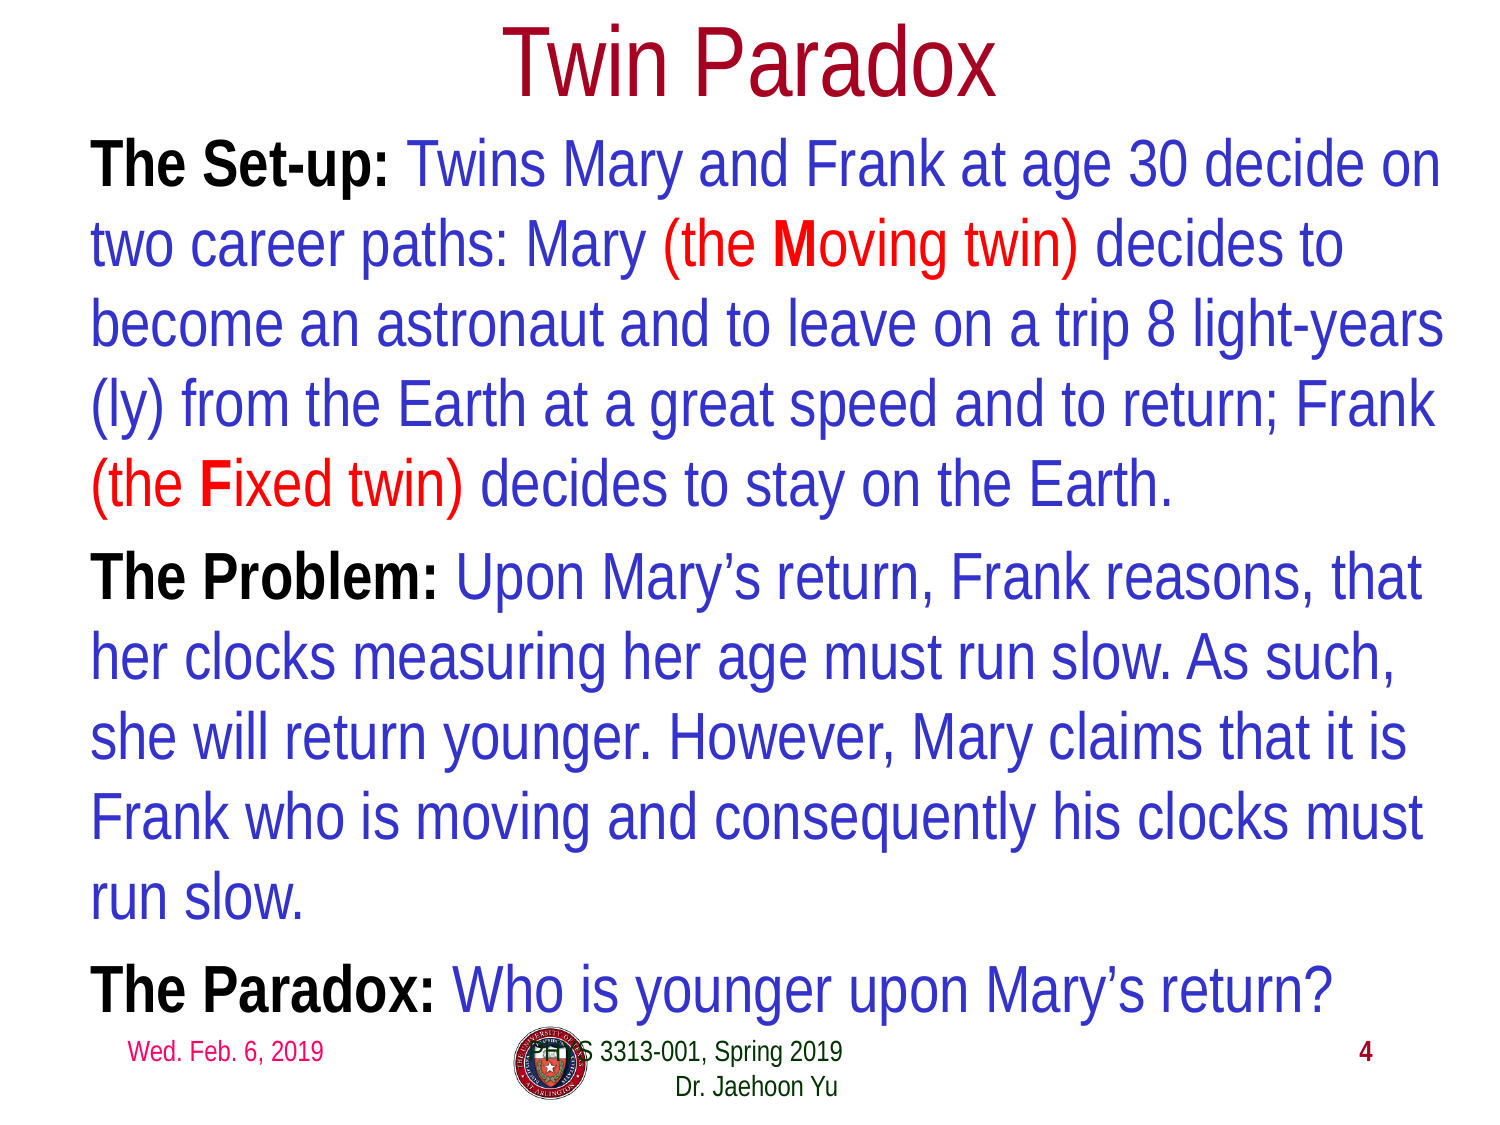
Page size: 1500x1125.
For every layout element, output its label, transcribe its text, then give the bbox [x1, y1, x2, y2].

title Twin Paradox [74, 25, 1426, 88]
slide_number 4 [1074, 1024, 1388, 1101]
list The Set-up: Twins Mary and Frank at age 30 decide on two career paths: Mary (the Moving twin) decides to become an astronaut and to leave on a trip 8 light-years (ly) from the Earth at a great speed and to return; Frank (the Fixed twin) decides to stay on the Earth. The Problem: Upon Mary’s return, Frank reasons, that her clocks measuring her age must run slow. As such, she will return younger. However, Mary claims that it is Frank who is moving and consequently his clocks must run slow. The Paradox: Who is younger upon Mary’s return? [74, 112, 1463, 1038]
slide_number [112, 1024, 426, 1101]
footer PHYS 3313-001, Spring 2019 Dr. Jaehoon Yu [512, 1024, 988, 1101]
